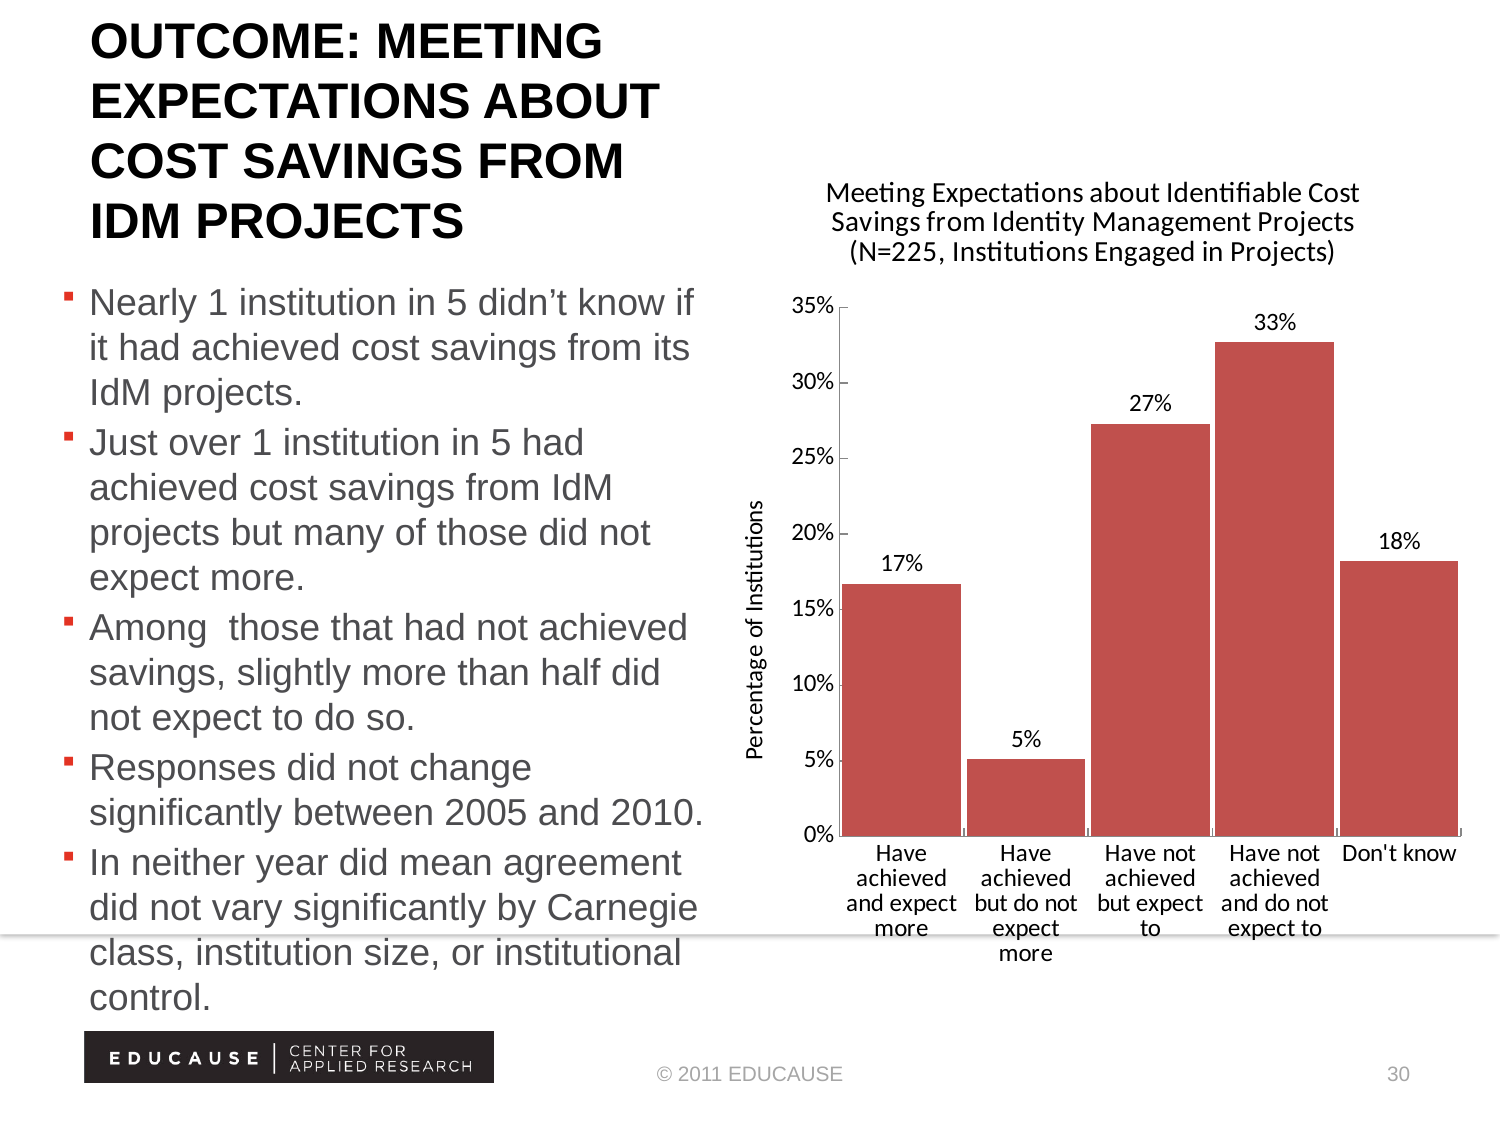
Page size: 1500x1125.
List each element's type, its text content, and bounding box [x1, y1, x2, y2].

footer © 2011 EDUCAUSE [512, 1042, 988, 1103]
slide_number 30 [1074, 1042, 1425, 1103]
text_box Nearly 1 institution in 5 didn’t know if it had achieved cost savings from its IdM projects. Just over 1 institution in 5 had achieved cost savings from IdM projects but many of those did not expect more. Among those that had not achieved savings, slightly more than half did not expect to do so. Responses did not change significantly between 2005 and 2010. In neither year did mean agreement did not vary significantly by Carnegie class, institution size, or institutional control. [47, 270, 738, 1125]
text_box Outcome: Meeting expectations about cost savings from idm projects [75, 1, 686, 264]
chart [709, 146, 1477, 985]
